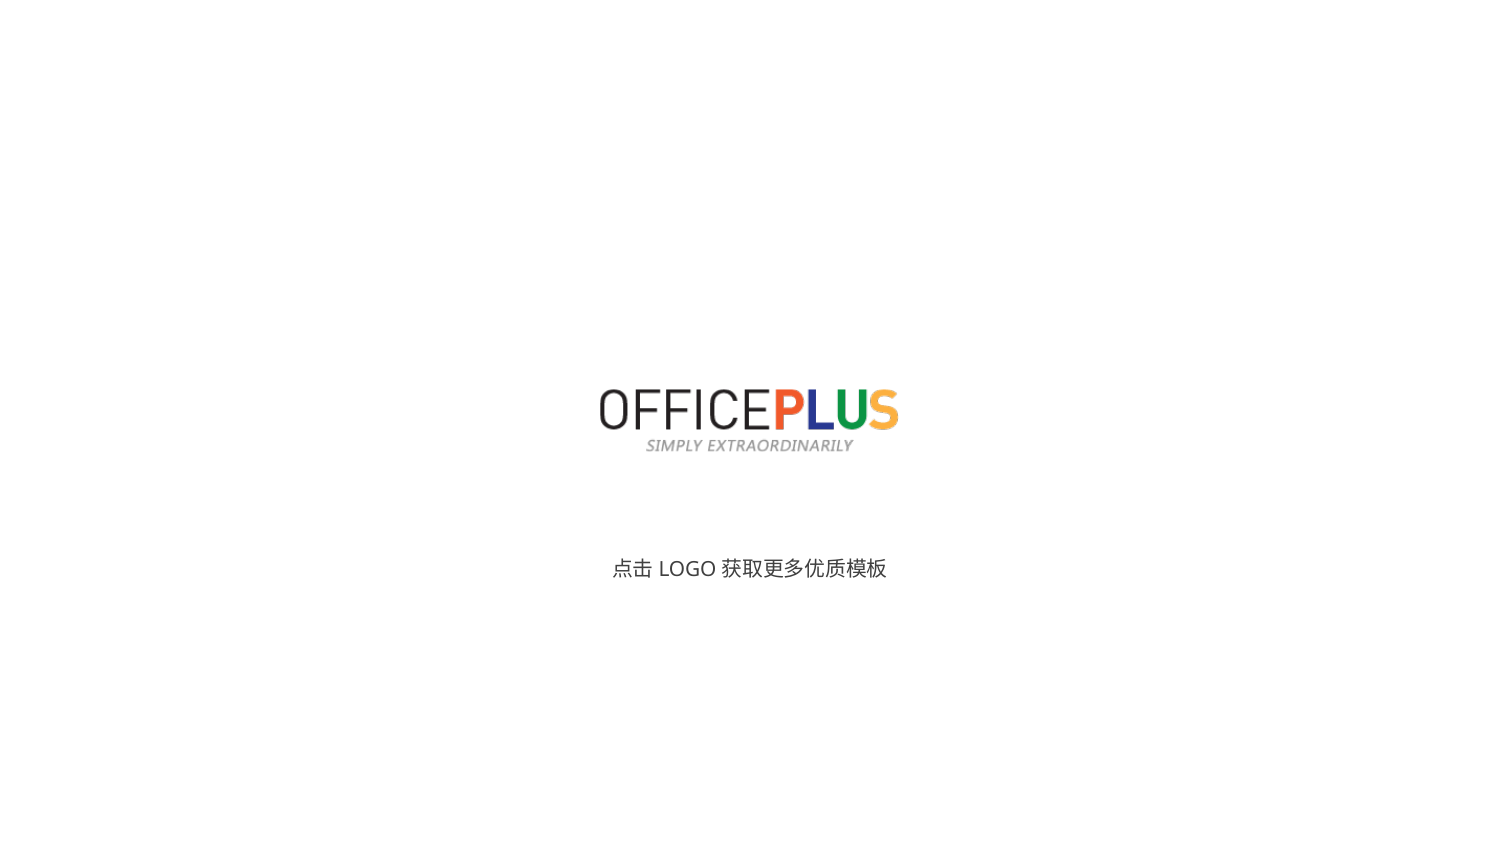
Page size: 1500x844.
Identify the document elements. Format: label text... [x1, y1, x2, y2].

picture [596, 384, 904, 460]
text_box 点击LOGO获取更多优质模板 [597, 548, 903, 589]
